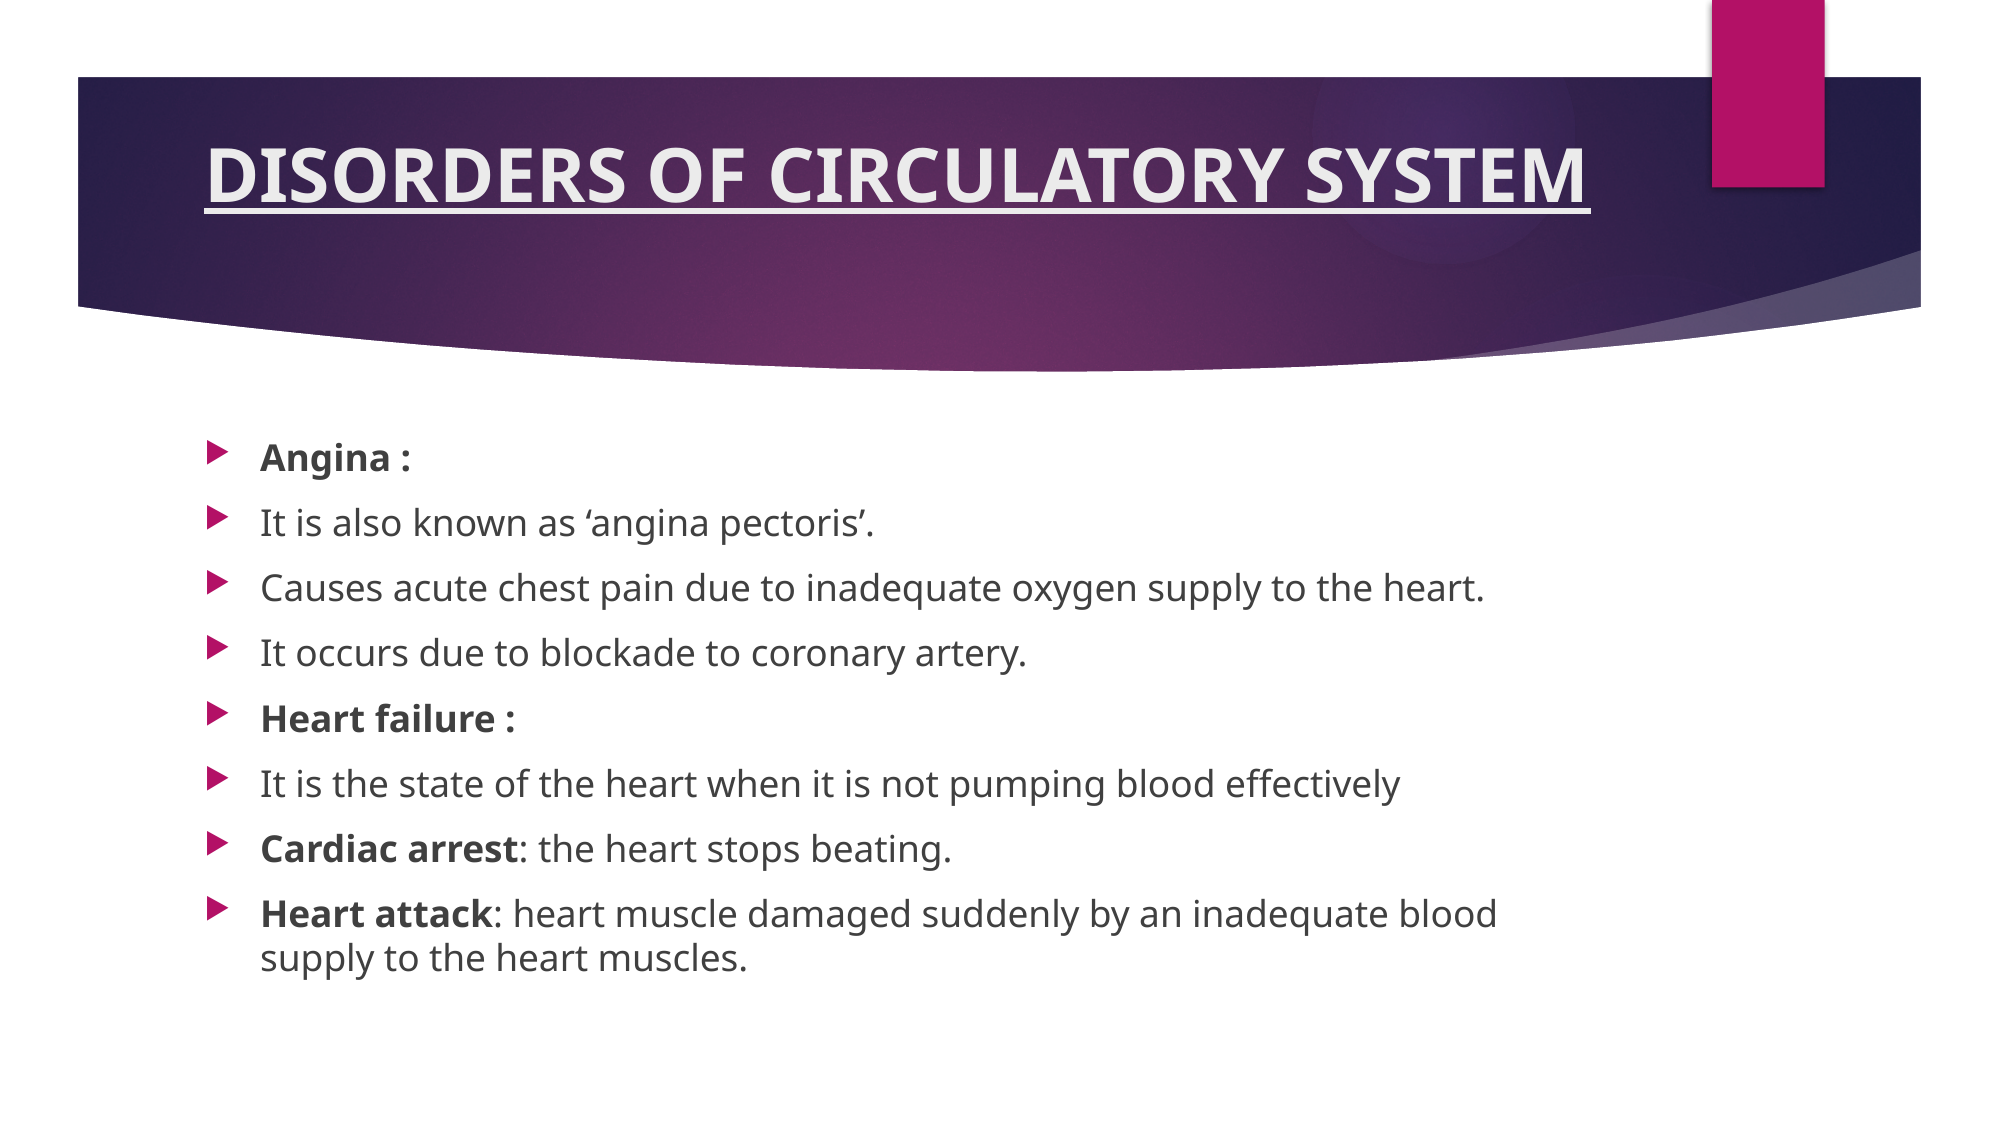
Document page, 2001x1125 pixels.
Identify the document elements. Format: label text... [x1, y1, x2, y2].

title DISORDERS OF CIRCULATORY SYSTEM [189, 159, 1627, 276]
list Angina : It is also known as ‘angina pectoris’. Causes acute chest pain due to inadequate oxygen supply to the heart. It occurs due to blockade to coronary artery. Heart failure : It is the state of the heart when it is not pumping blood effectively Cardiac arrest: the heart stops beating. Heart attack: heart muscle damaged suddenly by an inadequate blood supply to the heart muscles. [189, 427, 1638, 988]
